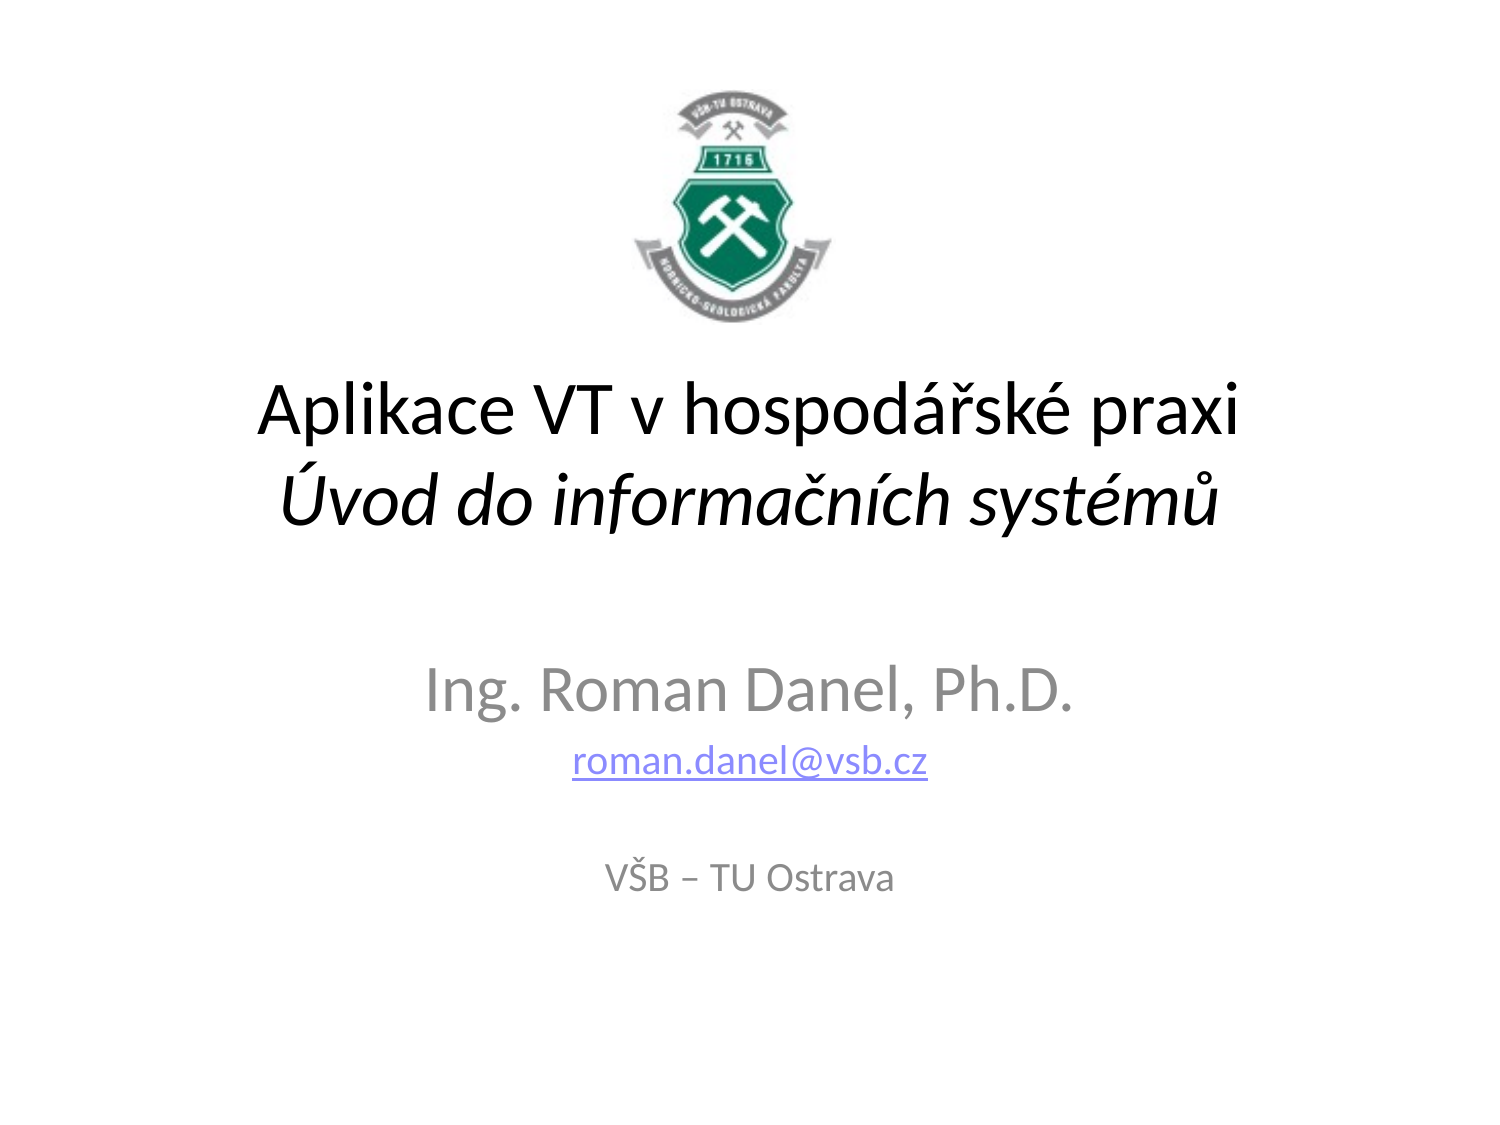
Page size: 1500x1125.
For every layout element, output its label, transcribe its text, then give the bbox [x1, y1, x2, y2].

picture [631, 89, 837, 325]
title Aplikace VT v hospodářské praxi Úvod do informačních systémů [112, 349, 1388, 591]
subtitle Ing. Roman Danel, Ph.D. roman.danel@vsb.cz VŠB – TU Ostrava [225, 637, 1275, 925]
